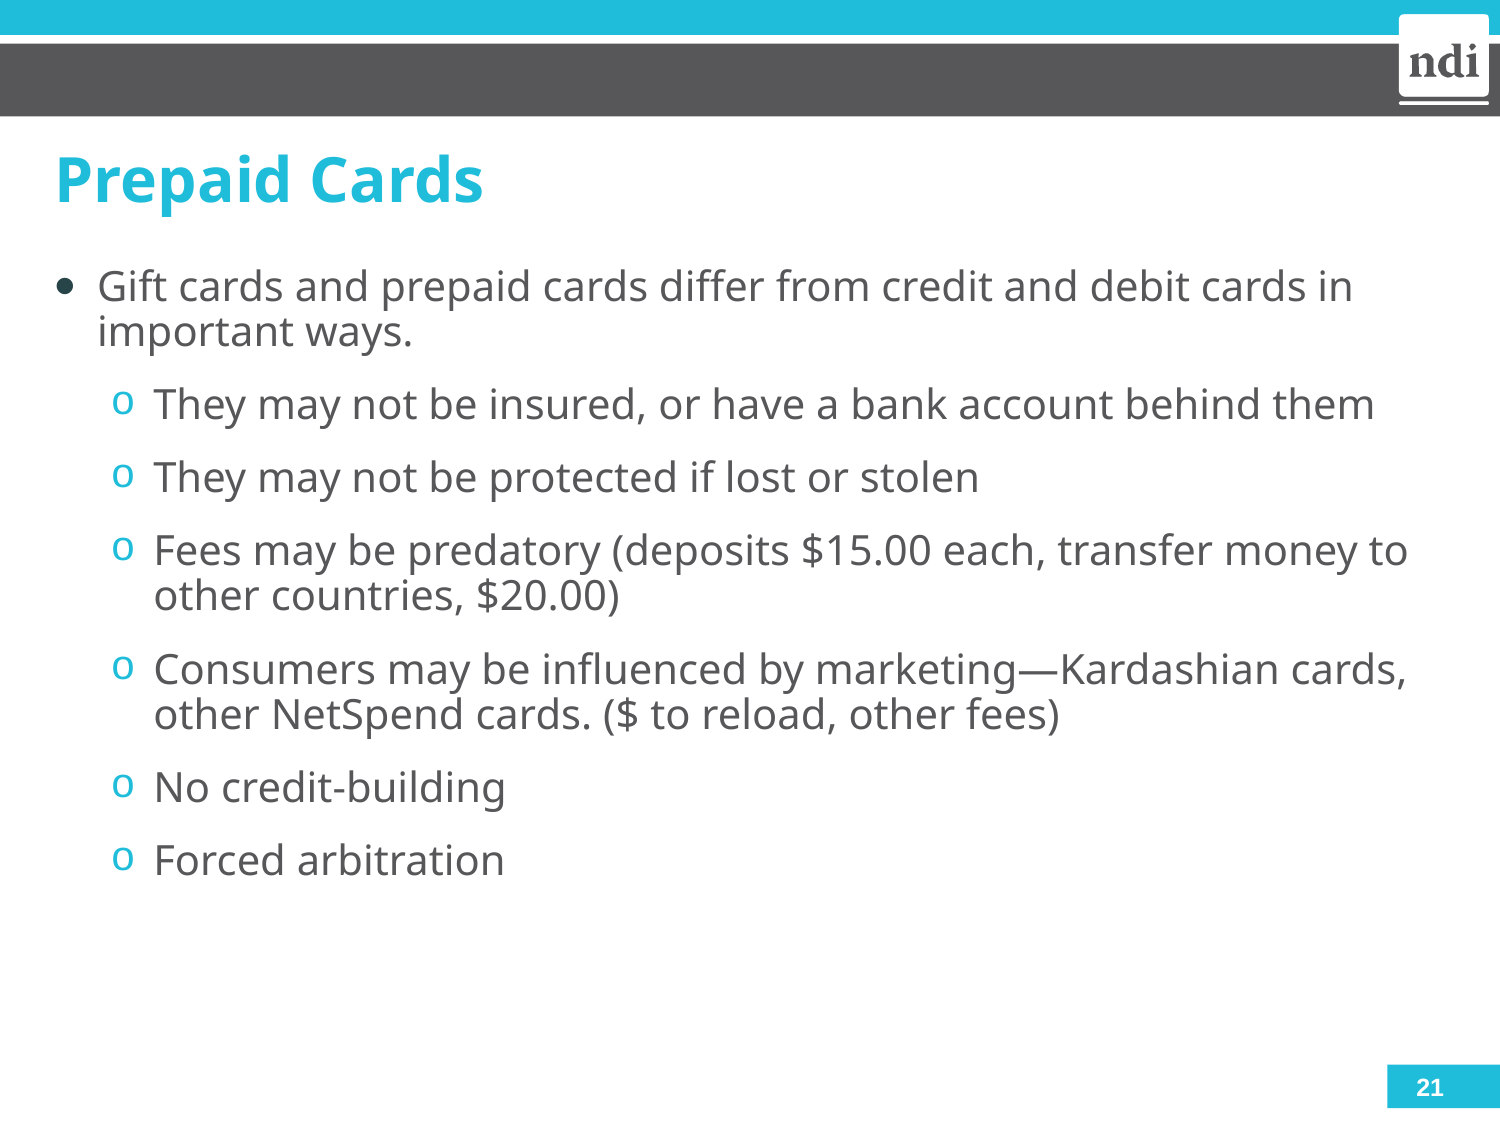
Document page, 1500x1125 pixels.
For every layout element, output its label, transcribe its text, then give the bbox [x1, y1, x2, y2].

list Gift cards and prepaid cards differ from credit and debit cards in important ways. They may not be insured, or have a bank account behind them They may not be protected if lost or stolen Fees may be predatory (deposits $15.00 each, transfer money to other countries, $20.00) Consumers may be influenced by marketing—Kardashian cards, other NetSpend cards. ($ to reload, other fees) No credit-building Forced arbitration [39, 257, 1454, 1054]
slide_number 21 [1387, 1064, 1460, 1109]
picture [1387, 8, 1500, 110]
title Prepaid Cards [39, 129, 1454, 235]
